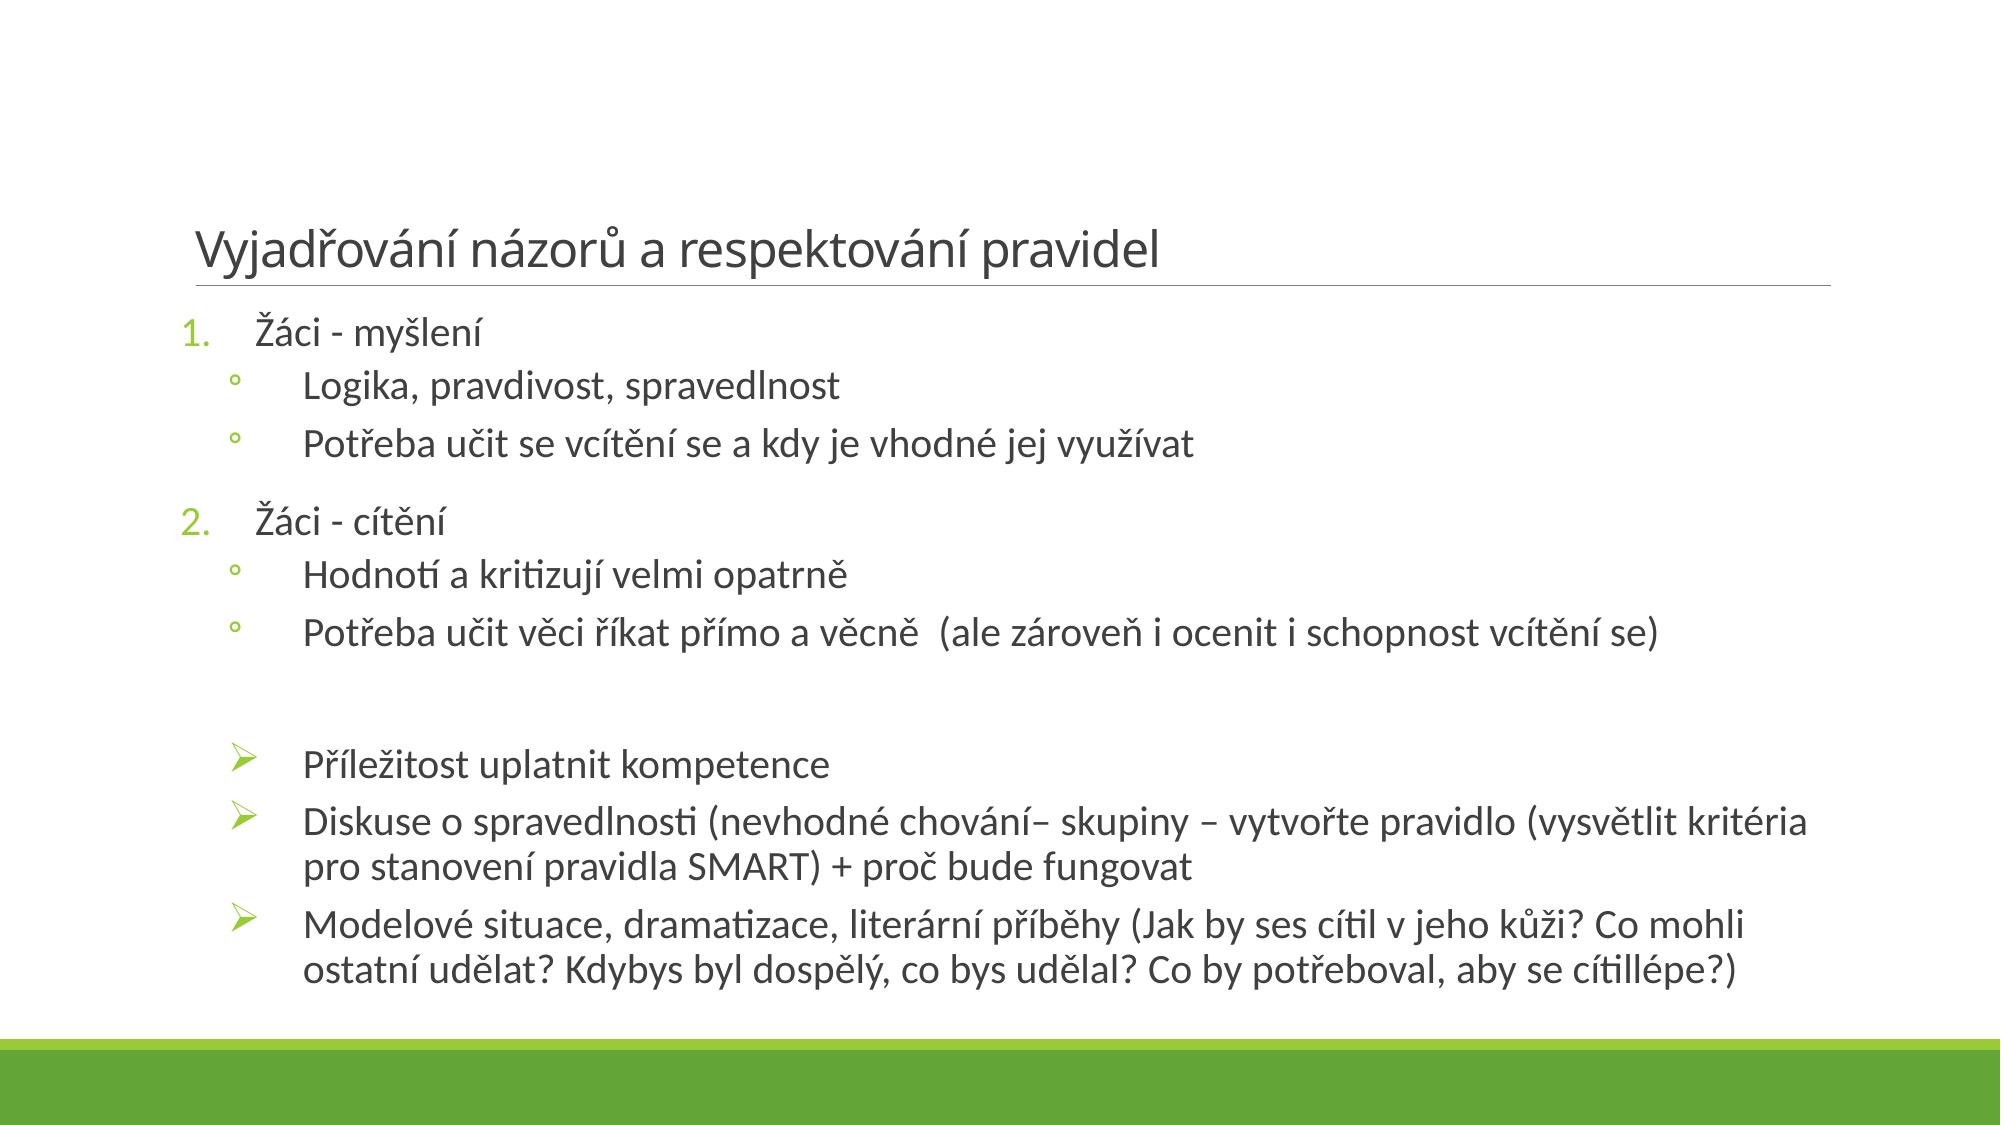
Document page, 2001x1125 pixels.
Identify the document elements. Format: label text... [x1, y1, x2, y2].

list Žáci - myšlení Logika, pravdivost, spravedlnost Potřeba učit se vcítění se a kdy je vhodné jej využívat Žáci - cítění Hodnotí a kritizují velmi opatrně Potřeba učit věci říkat přímo a věcně (ale zároveň i ocenit i schopnost vcítění se) Příležitost uplatnit kompetence Diskuse o spravedlnosti (nevhodné chování– skupiny – vytvořte pravidlo (vysvětlit kritéria pro stanovení pravidla SMART) + proč bude fungovat Modelové situace, dramatizace, literární příběhy (Jak by ses cítil v jeho kůži? Co mohli ostatní udělat? Kdybys byl dospělý, co bys udělal? Co by potřeboval, aby se cítillépe?) [180, 302, 1830, 963]
title Vyjadřování názorů a respektování pravidel [180, 47, 1830, 285]
